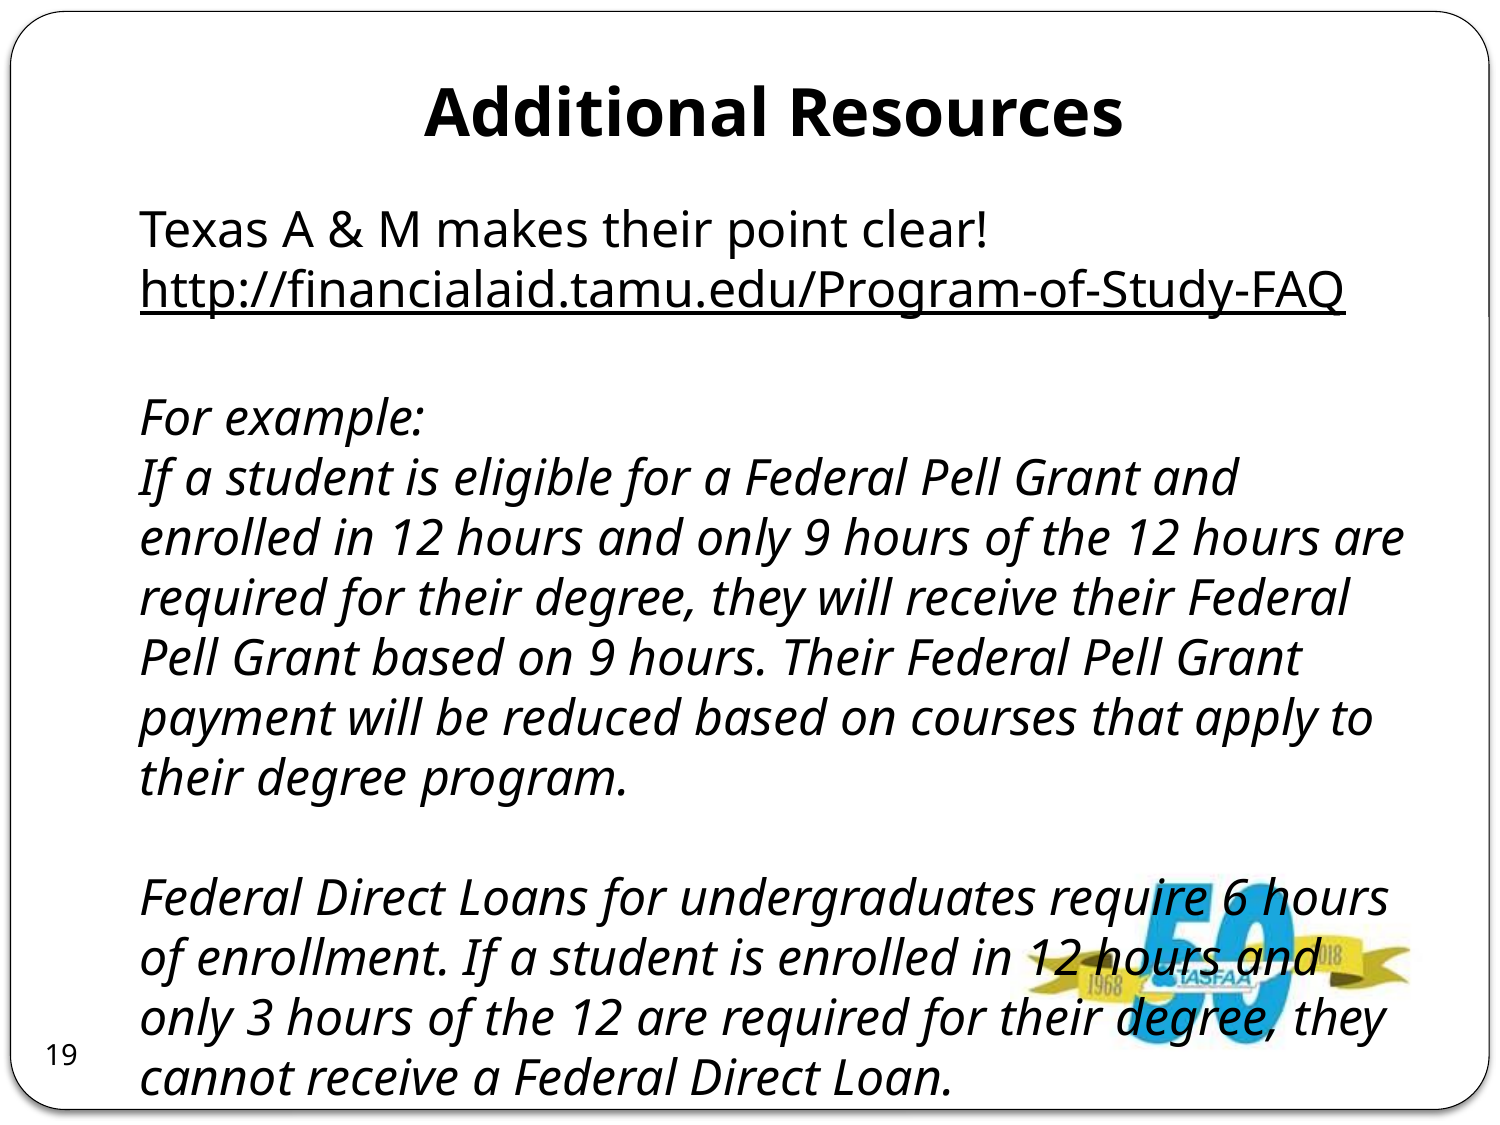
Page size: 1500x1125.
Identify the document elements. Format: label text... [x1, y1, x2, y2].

slide_number 19 [23, 1018, 99, 1094]
picture [1009, 824, 1429, 1090]
text_box Texas A & M makes their point clear! http://financialaid.tamu.edu/Program-of-Study-FAQ For example: If a student is eligible for a Federal Pell Grant and enrolled in 12 hours and only 9 hours of the 12 hours are required for their degree, they will receive their Federal Pell Grant based on 9 hours. Their Federal Pell Grant payment will be reduced based on courses that apply to their degree program. Federal Direct Loans for undergraduates require 6 hours of enrollment. If a student is enrolled in 12 hours and only 3 hours of the 12 are required for their degree, they cannot receive a Federal Direct Loan. [125, 189, 1425, 1125]
text_box Additional Resources [362, 62, 1188, 158]
